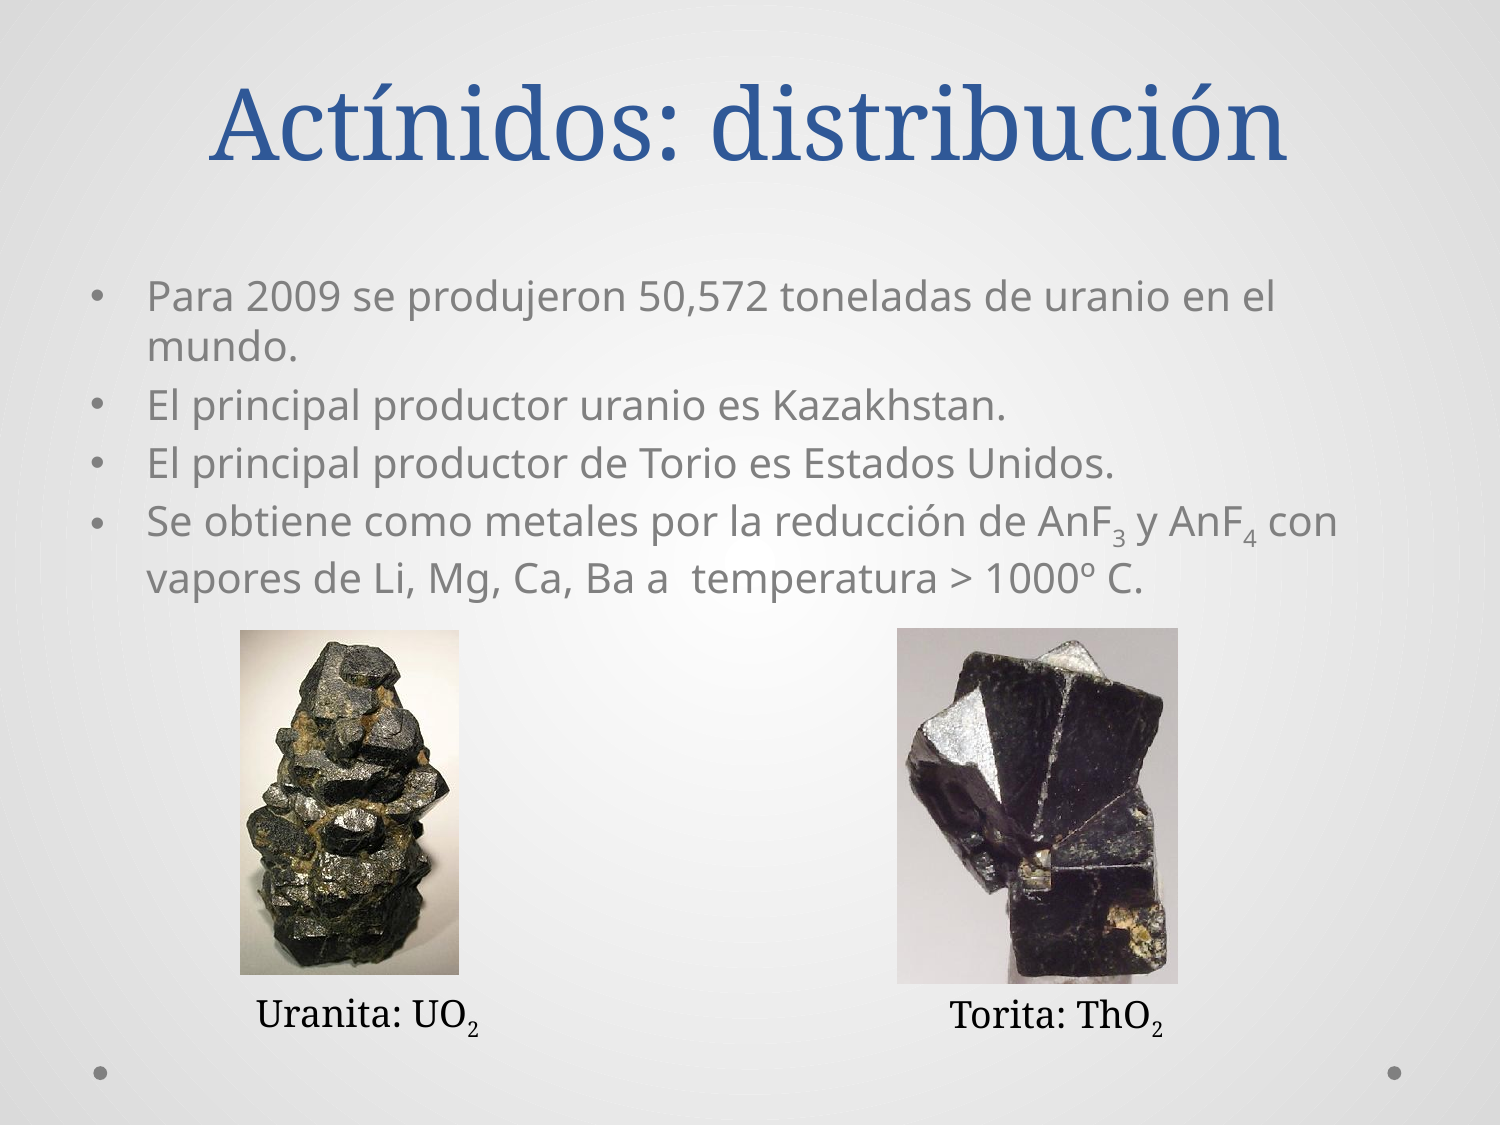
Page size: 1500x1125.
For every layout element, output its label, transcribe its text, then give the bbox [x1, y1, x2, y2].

list Para 2009 se produjeron 50,572 toneladas de uranio en el mundo. El principal productor uranio es Kazakhstan. El principal productor de Torio es Estados Unidos. Se obtiene como metales por la reducción de AnF3 y AnF4 con vapores de Li, Mg, Ca, Ba a temperatura > 1000º C. [75, 262, 1425, 1005]
picture [897, 628, 1178, 984]
title Actínidos: distribución [75, 0, 1425, 189]
text_box Uranita: UO2 [241, 982, 495, 1049]
picture [240, 630, 459, 976]
text_box Torita: ThO2 [934, 990, 1179, 1050]
